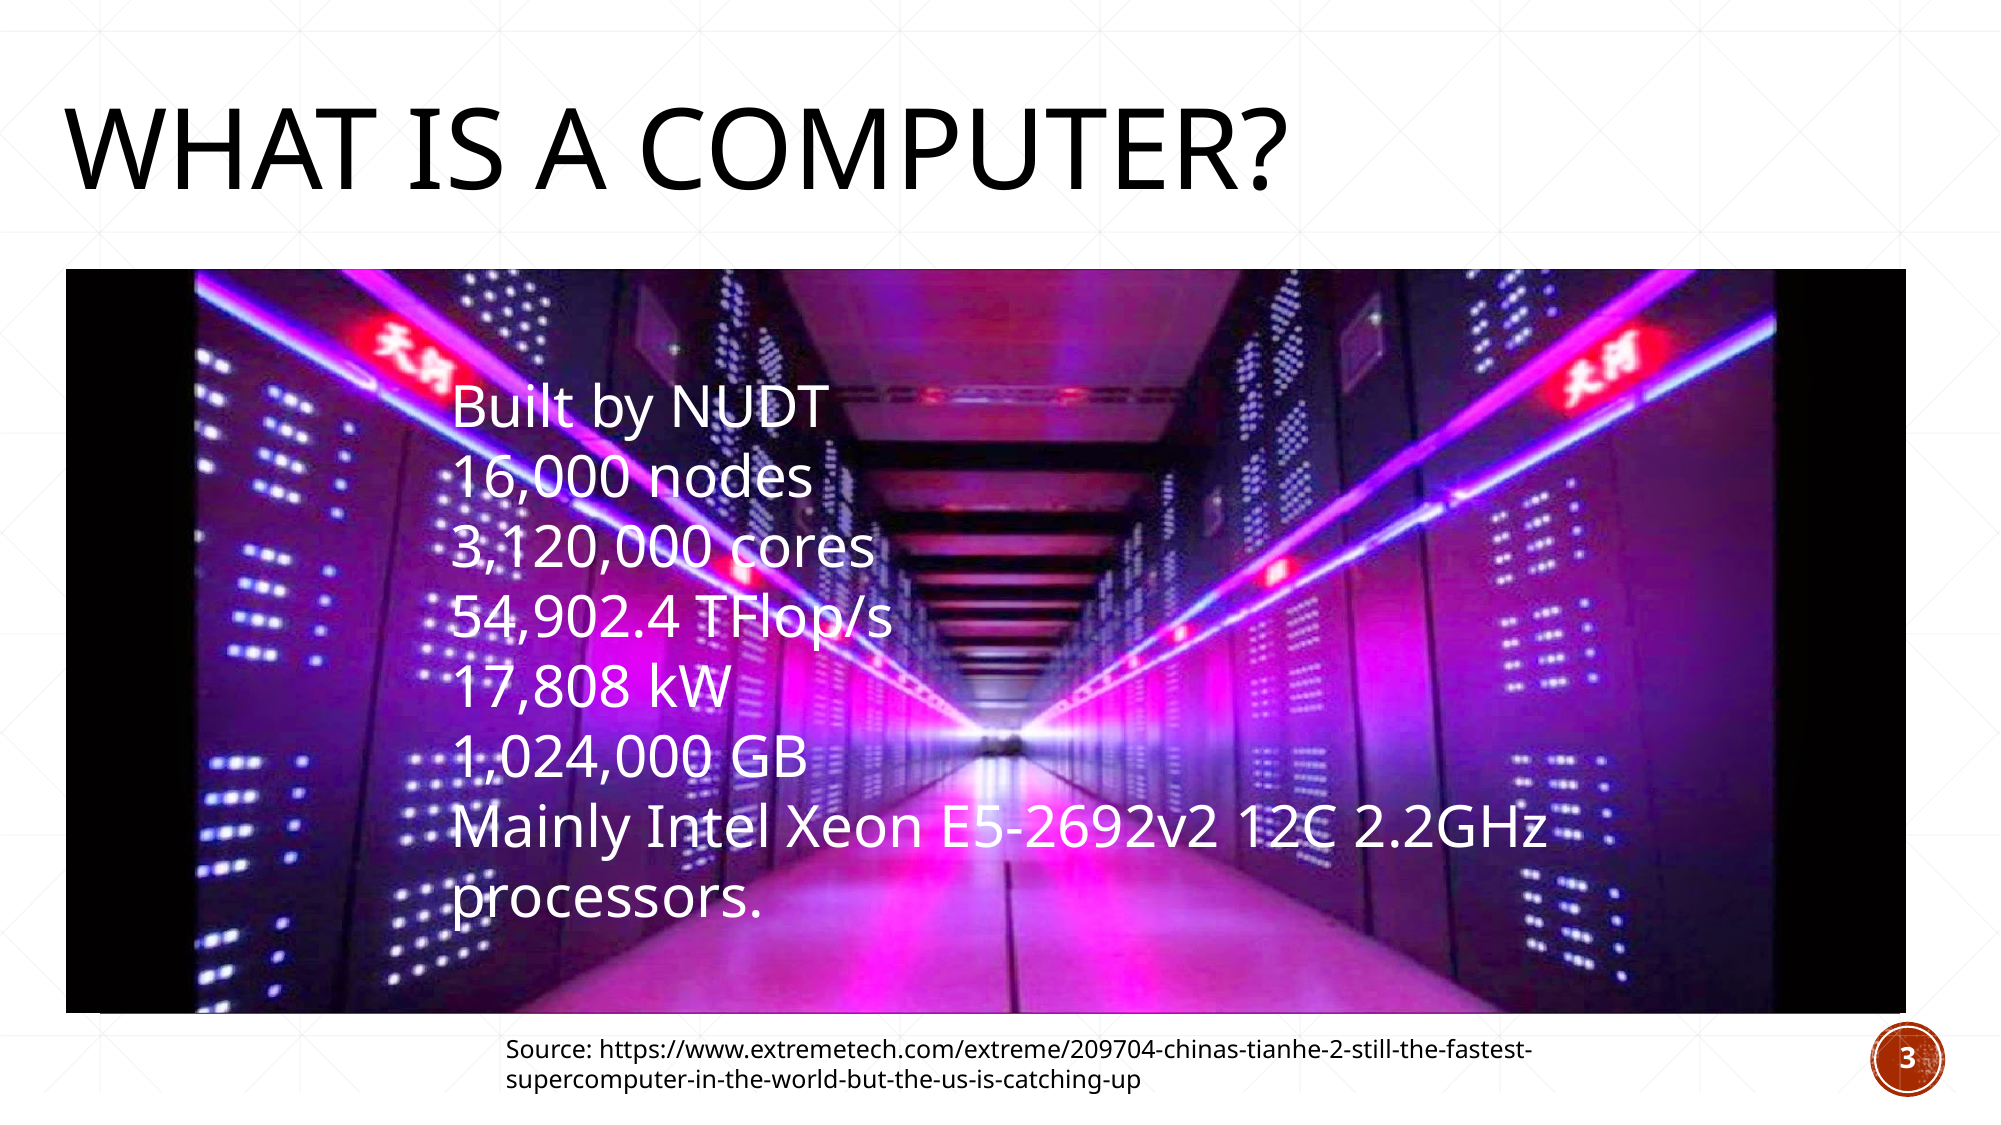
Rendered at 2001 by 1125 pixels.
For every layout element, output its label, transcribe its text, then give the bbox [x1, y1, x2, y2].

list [68, 271, 1903, 1010]
text_box Source: https://www.extremetech.com/extreme/209704-chinas-tianhe-2-still-the-fastest-supercomputer-in-the-world-but-the-us-is-catching-up [491, 1026, 1601, 1102]
slide_number 3 [1855, 1028, 1961, 1089]
title What is a computer? [48, 52, 1961, 254]
